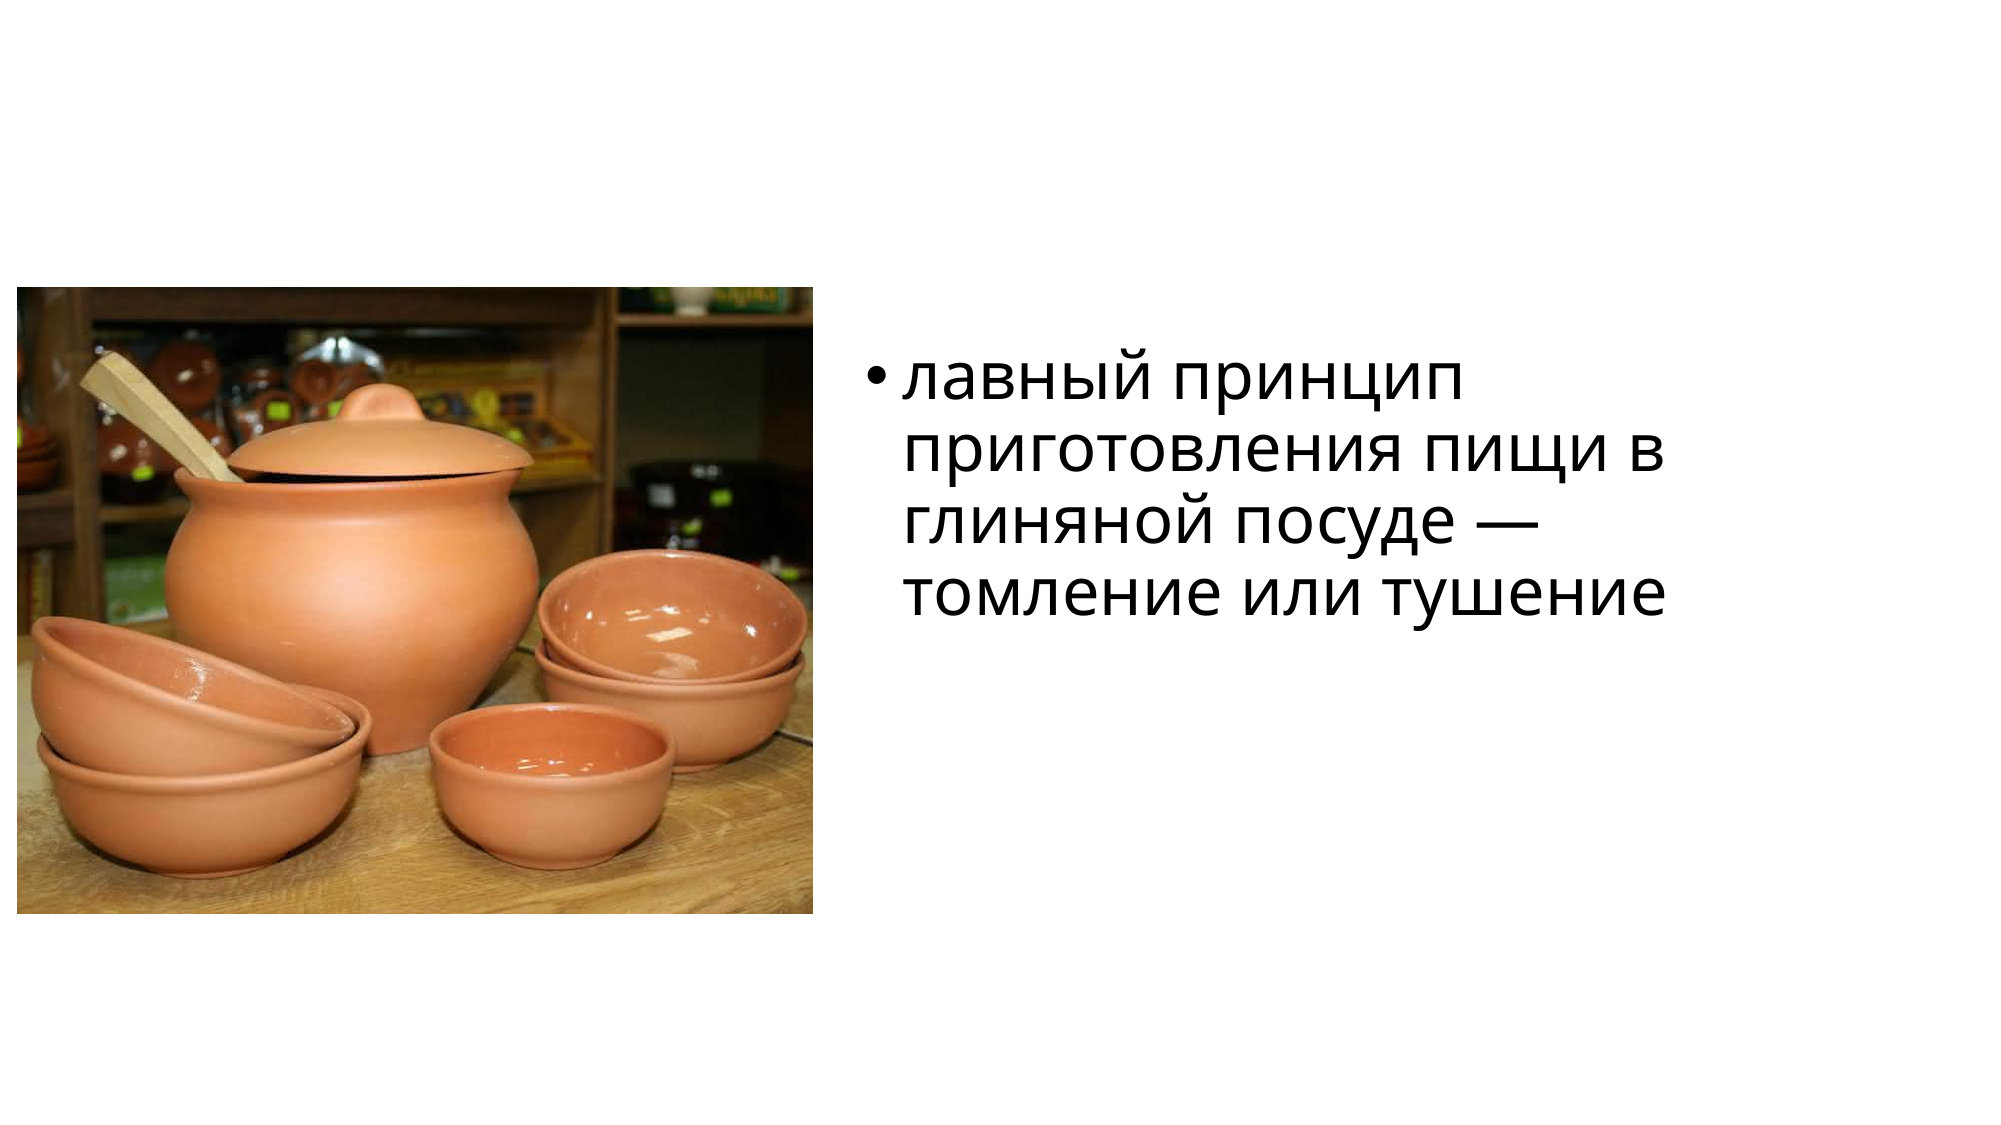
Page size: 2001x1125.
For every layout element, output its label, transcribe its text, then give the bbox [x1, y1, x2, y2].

list лавный принцип приготовления пищи в глиняной посуде — томление или тушение [850, 334, 1863, 962]
picture [17, 287, 813, 914]
